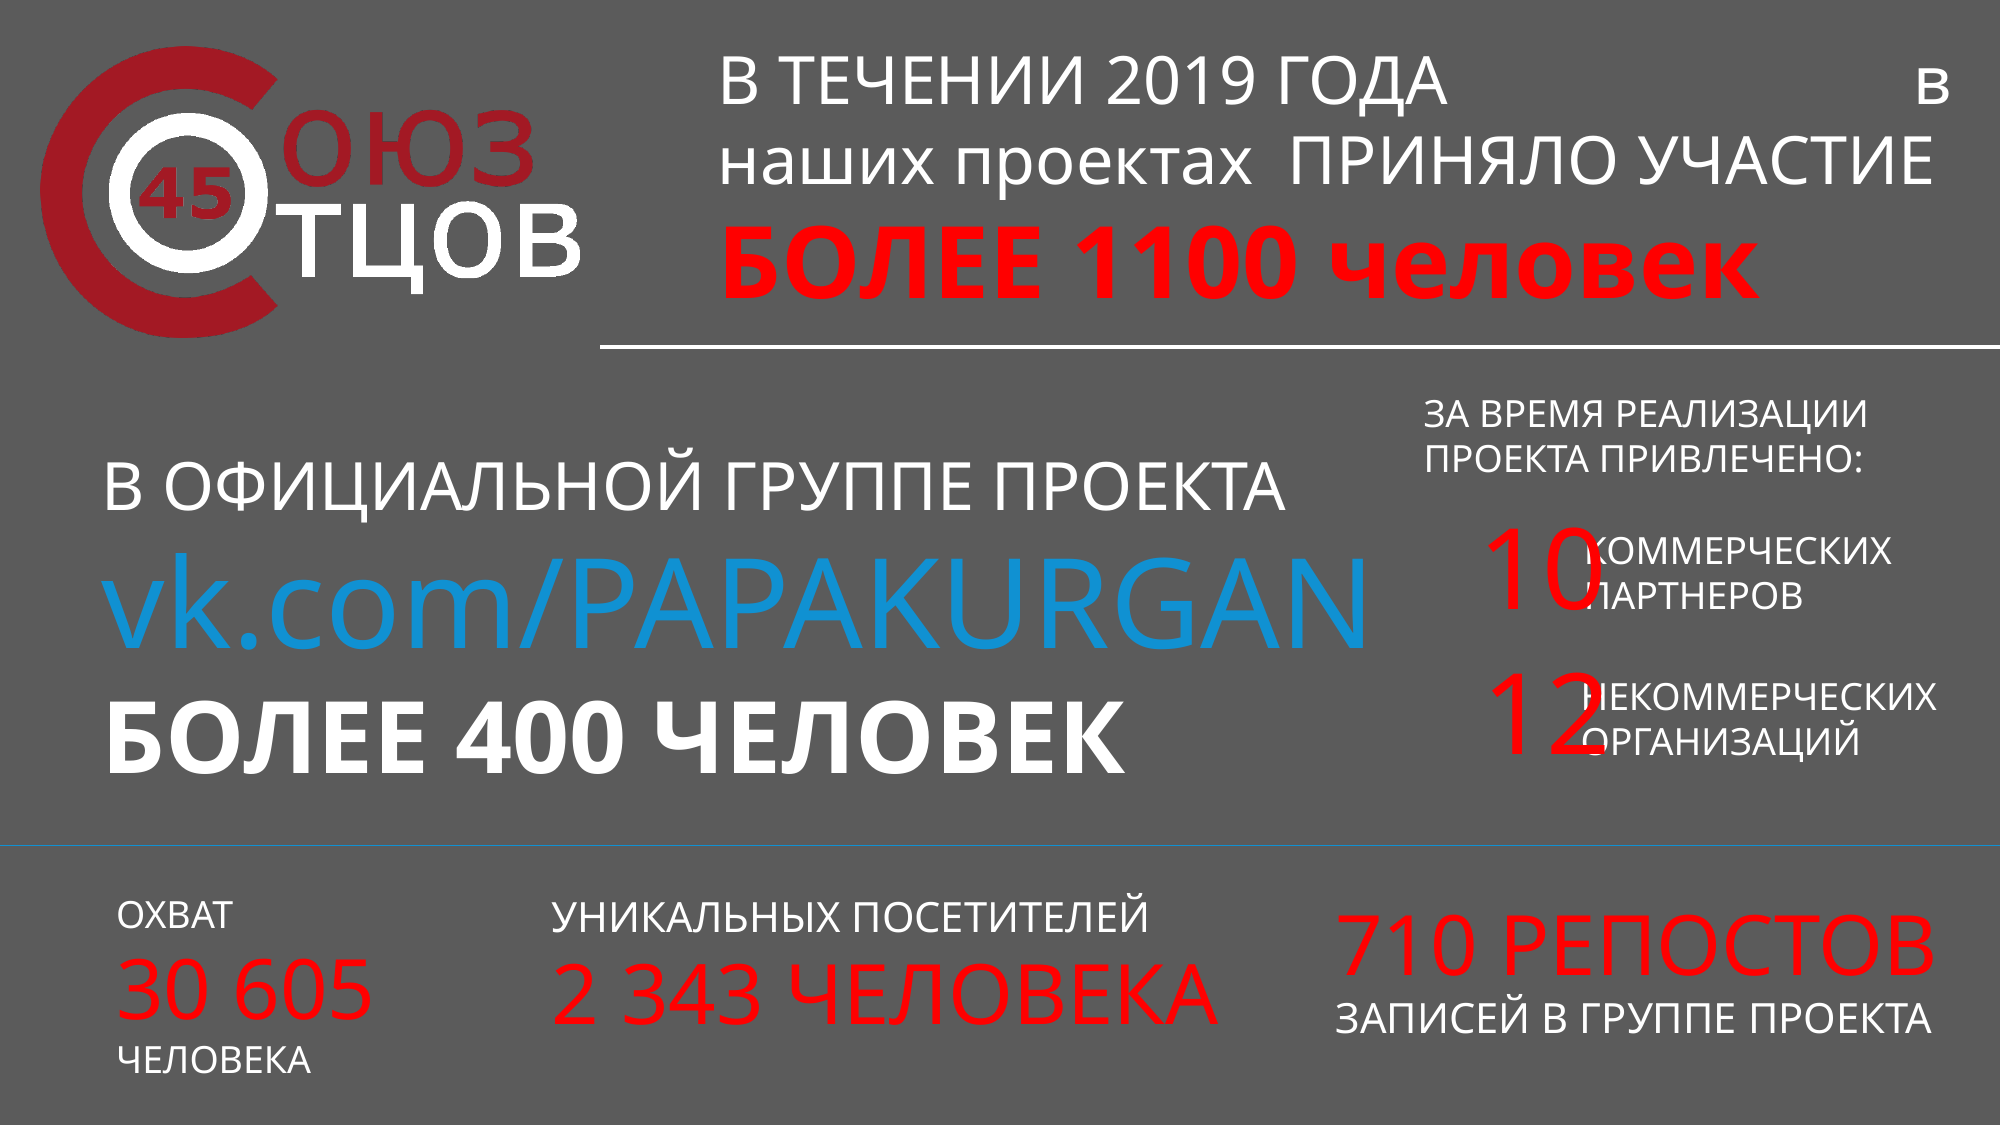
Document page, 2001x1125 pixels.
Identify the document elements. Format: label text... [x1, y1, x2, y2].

text_box В ТЕЧЕНИИ 2019 ГОДА в наших проектах ПРИНЯЛО УЧАСТИЕ БОЛЕЕ 1100 человек [703, 38, 2000, 319]
text_box УНИКАЛЬНЫХ ПОСЕТИТЕЛЕЙ 2 343 ЧЕЛОВЕКА [537, 883, 1234, 1049]
text_box 10 [1463, 489, 1622, 639]
text_box ЗА ВРЕМЯ РЕАЛИЗАЦИИ ПРОЕКТА ПРИВЛЕЧЕНО: [1408, 382, 1894, 488]
text_box 710 РЕПОСТОВ ЗАПИСЕЙ В ГРУППЕ ПРОЕКТА [1320, 884, 1959, 1050]
picture [40, 46, 580, 338]
text_box ОХВАТ 30 605 ЧЕЛОВЕКА [101, 883, 400, 1089]
text_box 12 [1467, 634, 1626, 785]
text_box КОММЕРЧЕСКИХ ПАРТНЕРОВ [1622, 519, 1917, 625]
text_box В ОФИЦИАЛЬНОЙ ГРУППЕ ПРОЕКТА vk.com/PAPAKURGAN БОЛЕЕ 400 ЧЕЛОВЕК [87, 436, 1392, 801]
text_box НЕКОММЕРЧЕСКИХ ОРГАНИЗАЦИЙ [1626, 665, 1962, 770]
